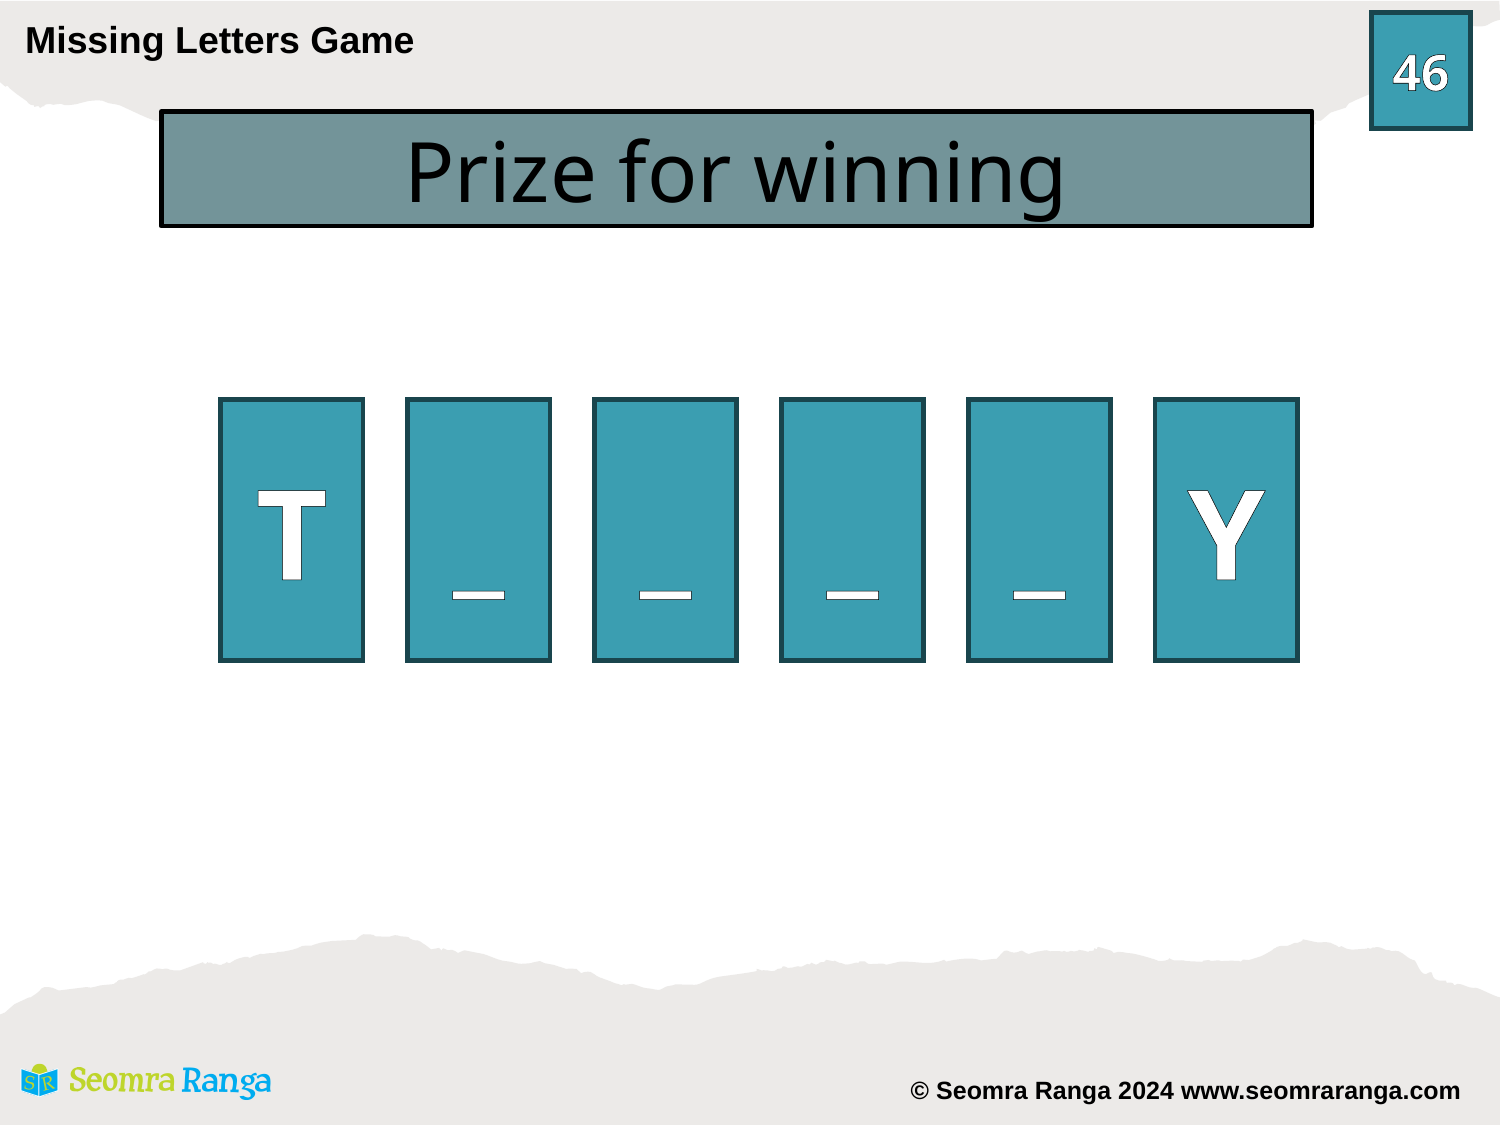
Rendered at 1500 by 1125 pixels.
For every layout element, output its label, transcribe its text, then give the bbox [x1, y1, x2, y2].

text_box Prize for winning [161, 111, 1312, 227]
text_box _ [593, 398, 738, 661]
text_box Missing Letters Game [10, 9, 573, 69]
text_box [0, 933, 1341, 1125]
picture [10, 1048, 282, 1118]
text_box _ [406, 398, 551, 661]
text_box Y [1154, 398, 1299, 661]
text_box [0, 85, 1341, 1012]
text_box _ [967, 398, 1112, 661]
text_box _ [780, 398, 925, 661]
picture [1341, 0, 1500, 1125]
text_box T [219, 398, 364, 661]
text_box © Seomra Ranga 2024 www.seomraranga.com [895, 1067, 1341, 1112]
text_box [0, 0, 1341, 128]
